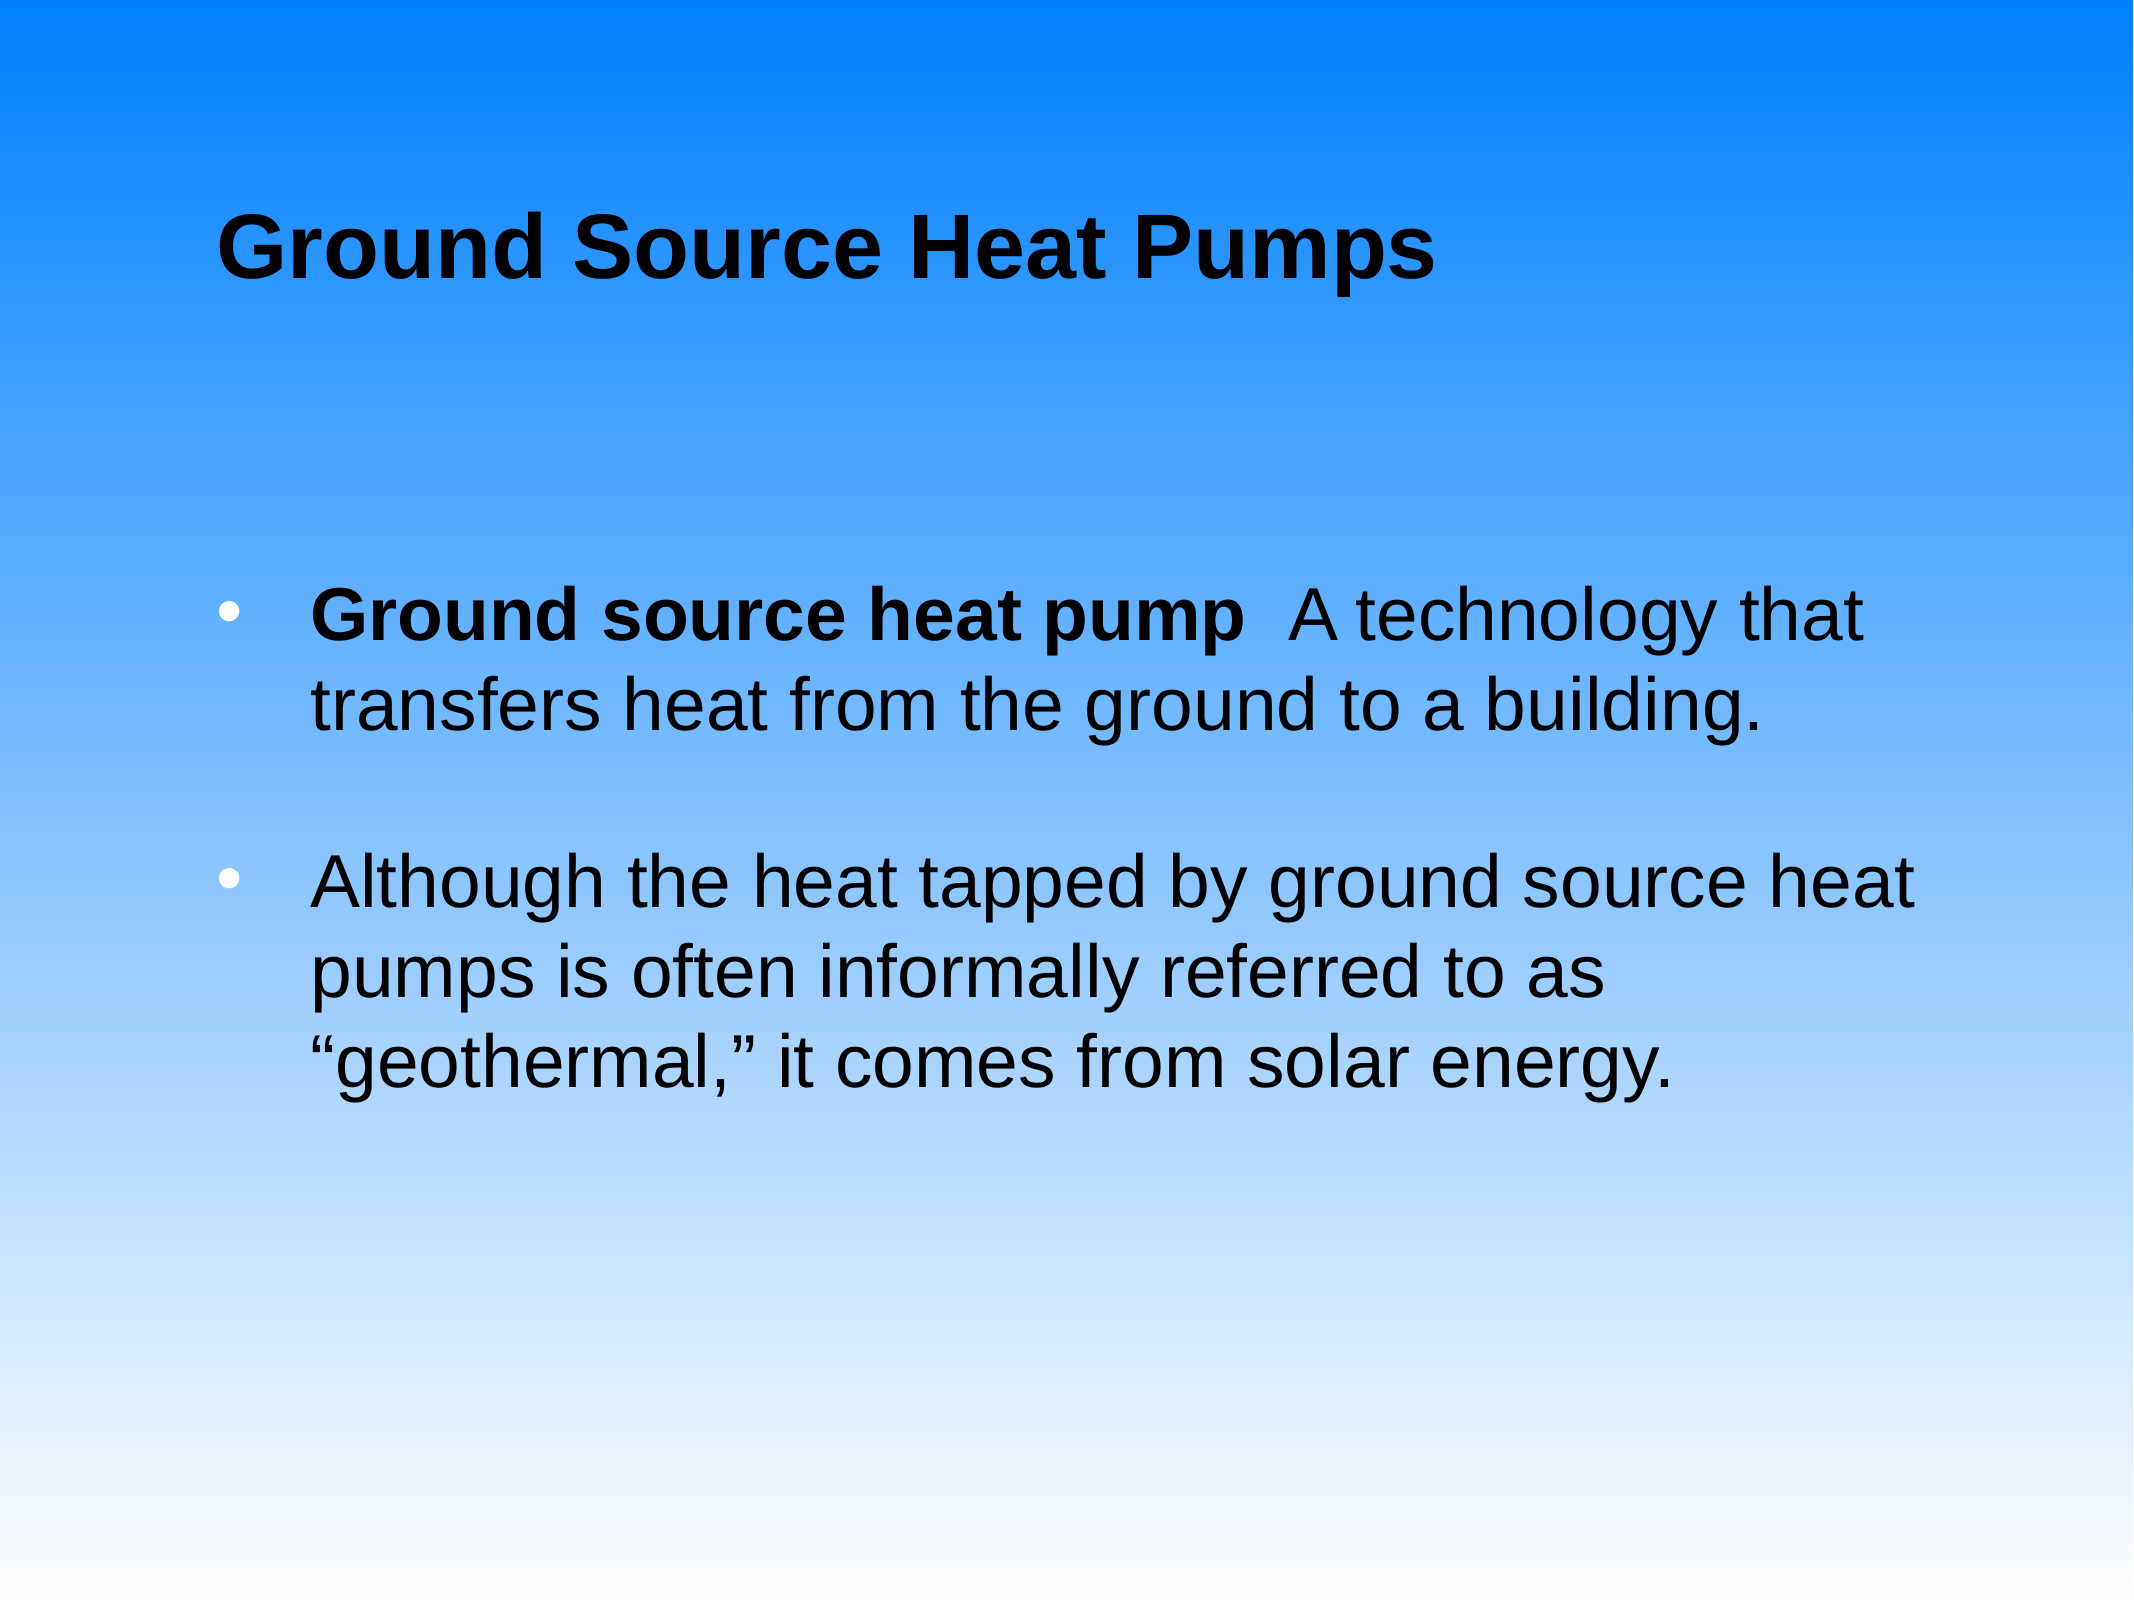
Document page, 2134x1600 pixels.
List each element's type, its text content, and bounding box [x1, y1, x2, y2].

list Ground source heat pump A technology that transfers heat from the ground to a building. Although the heat tapped by ground source heat pumps is often informally referred to as “geothermal,” it comes from solar energy. [208, 443, 1925, 1402]
title Ground Source Heat Pumps [208, 39, 1925, 443]
